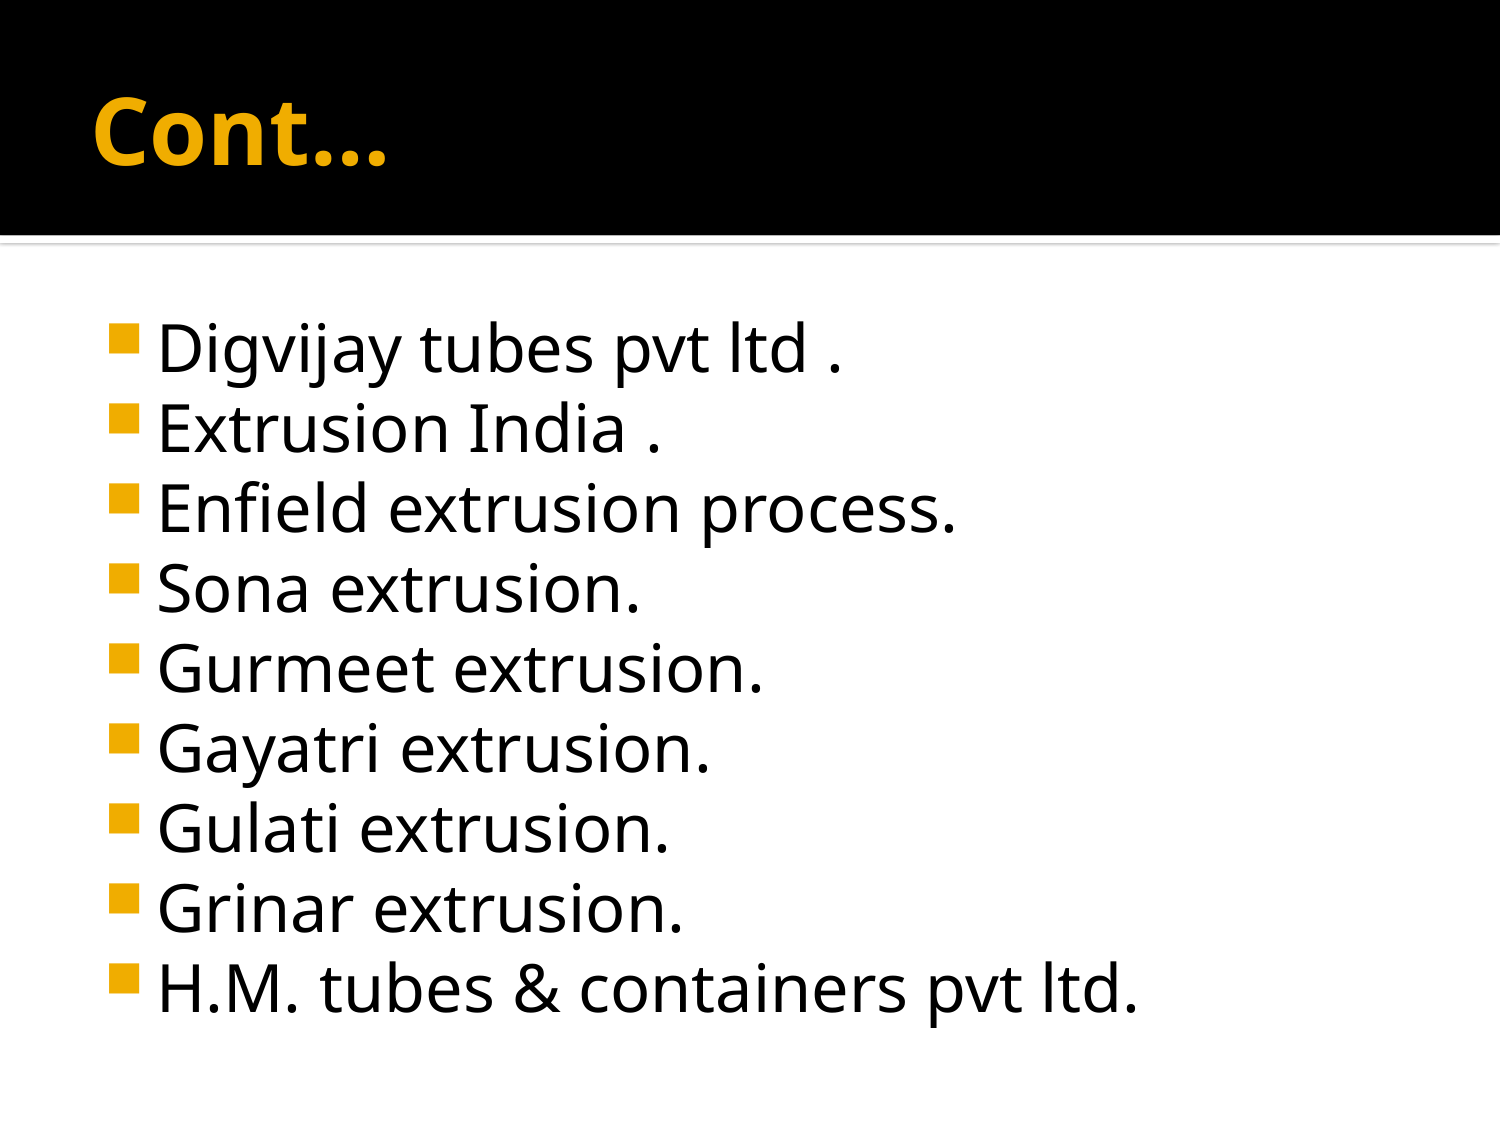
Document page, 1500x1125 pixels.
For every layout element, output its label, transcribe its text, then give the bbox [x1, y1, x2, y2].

title Cont… [75, 25, 1425, 231]
list Digvijay tubes pvt ltd . Extrusion India . Enfield extrusion process. Sona extrusion. Gurmeet extrusion. Gayatri extrusion. Gulati extrusion. Grinar extrusion. H.M. tubes & containers pvt ltd. [75, 291, 1425, 1050]
